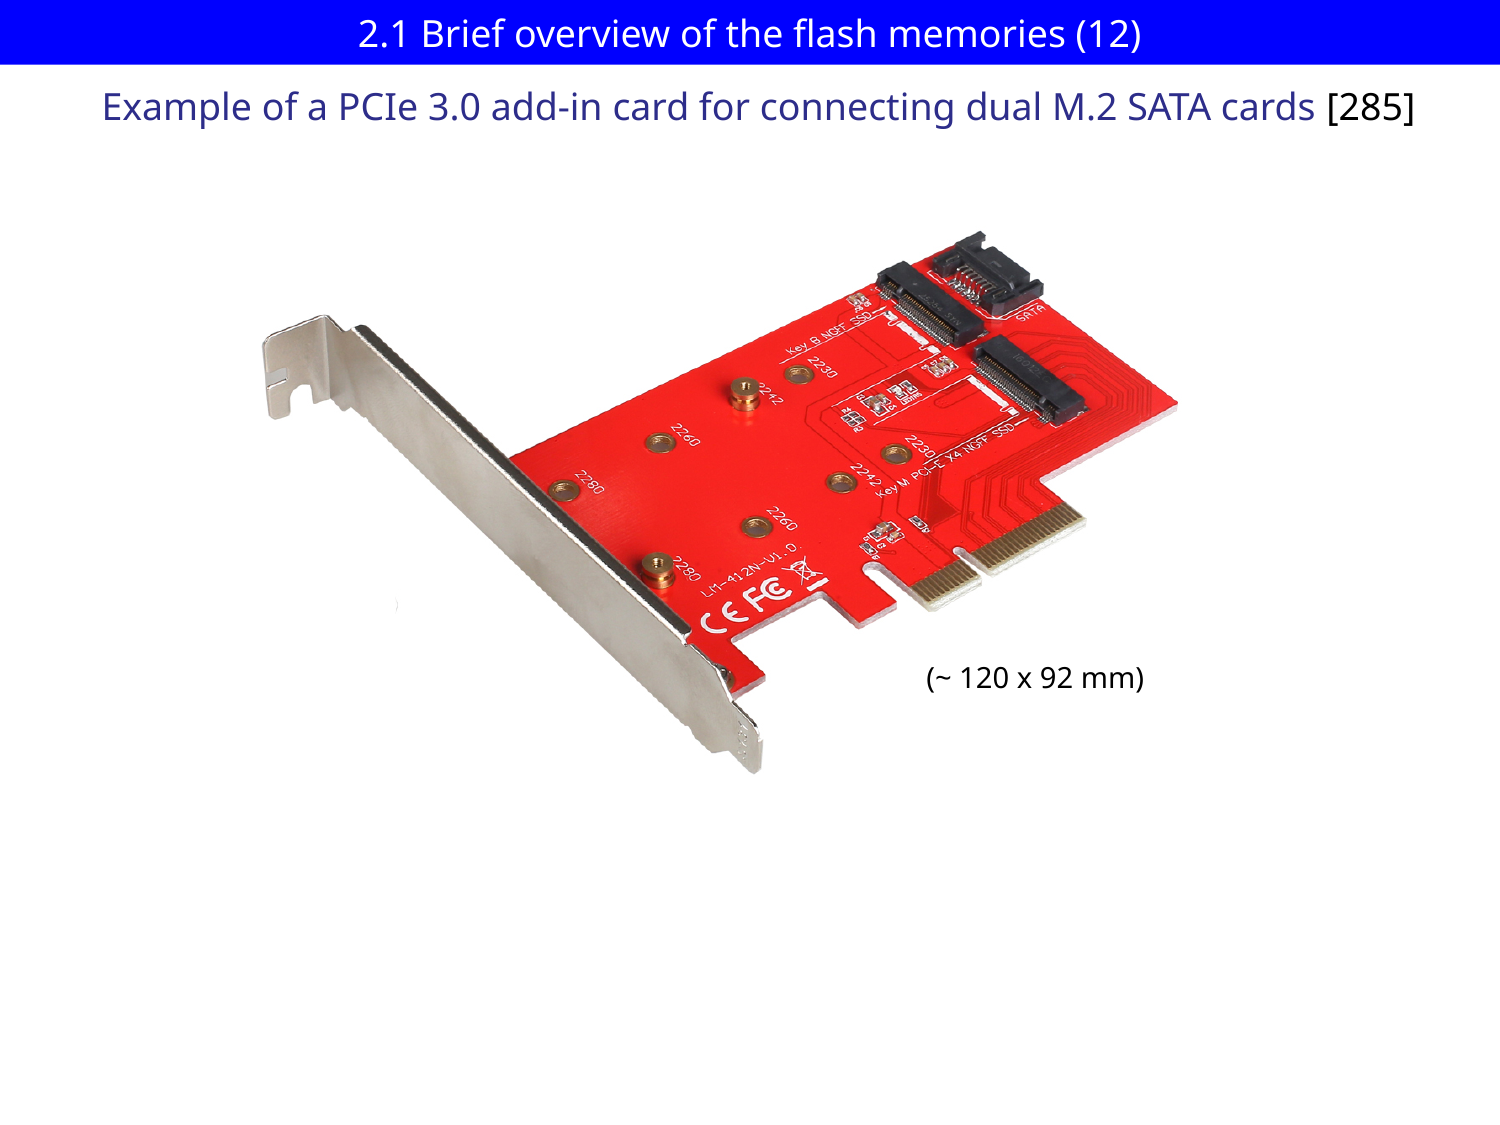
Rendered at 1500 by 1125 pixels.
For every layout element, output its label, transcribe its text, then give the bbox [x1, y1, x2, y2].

title 2.1 Brief overview of the flash memories (12) [0, 0, 1500, 65]
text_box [225, 218, 1208, 844]
text_box Example of a PCIe 3.0 add-in card for connecting dual M.2 SATA cards [285] [86, 75, 1431, 136]
